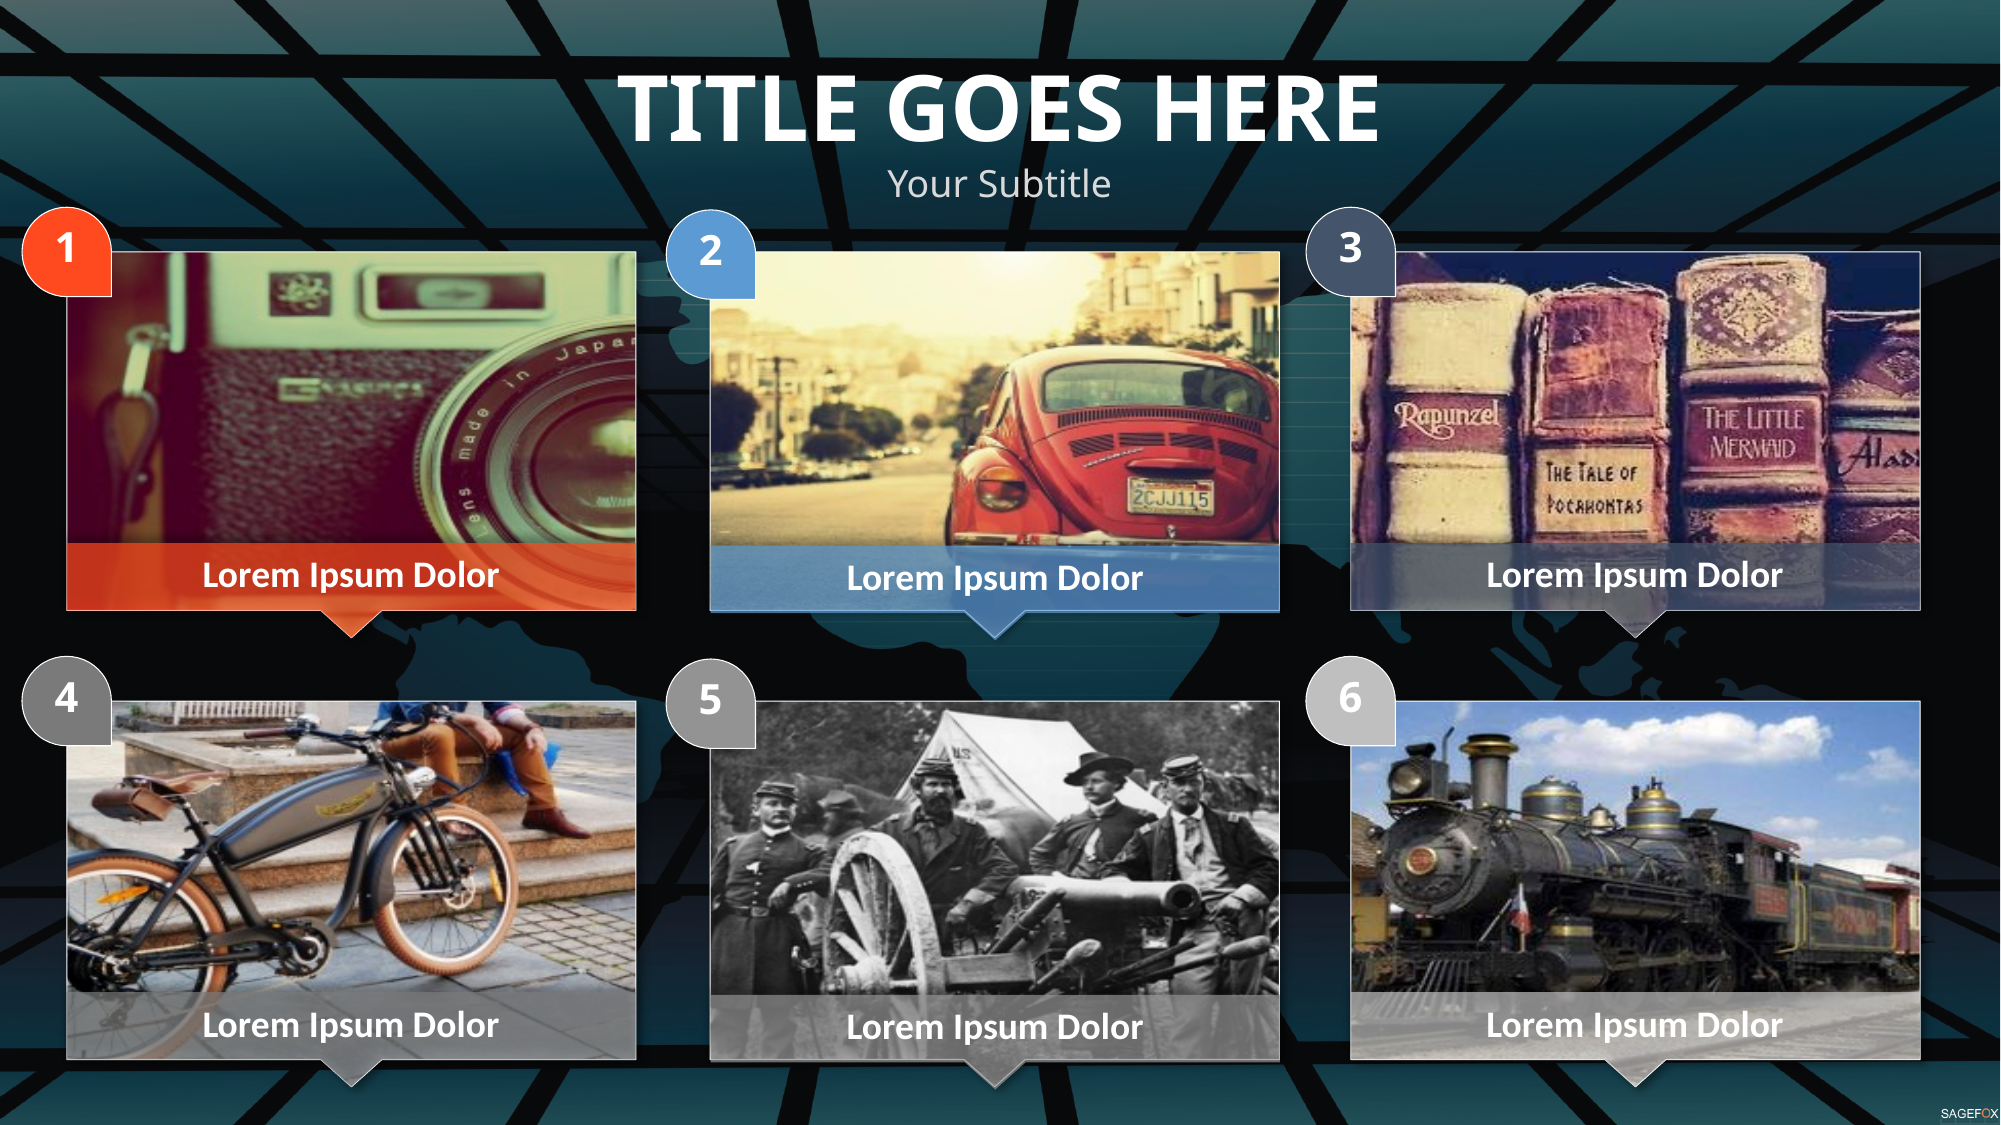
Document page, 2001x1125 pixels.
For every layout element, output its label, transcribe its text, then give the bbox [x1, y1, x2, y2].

text_box [710, 251, 1280, 535]
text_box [710, 545, 1280, 641]
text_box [21, 656, 112, 746]
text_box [665, 658, 756, 749]
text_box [710, 994, 1280, 1090]
text_box [710, 701, 1280, 985]
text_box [1305, 656, 1396, 746]
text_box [21, 207, 112, 297]
text_box TITLE GOES HERE Your Subtitle [548, 42, 1452, 212]
text_box [1350, 251, 1921, 534]
text_box [1350, 701, 1921, 983]
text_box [1350, 992, 1920, 1087]
picture [0, 0, 2001, 1125]
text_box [66, 543, 636, 638]
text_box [666, 209, 756, 300]
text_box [66, 992, 636, 1087]
text_box [66, 251, 636, 533]
text_box [66, 701, 636, 982]
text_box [1350, 543, 1920, 638]
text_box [1305, 207, 1396, 297]
